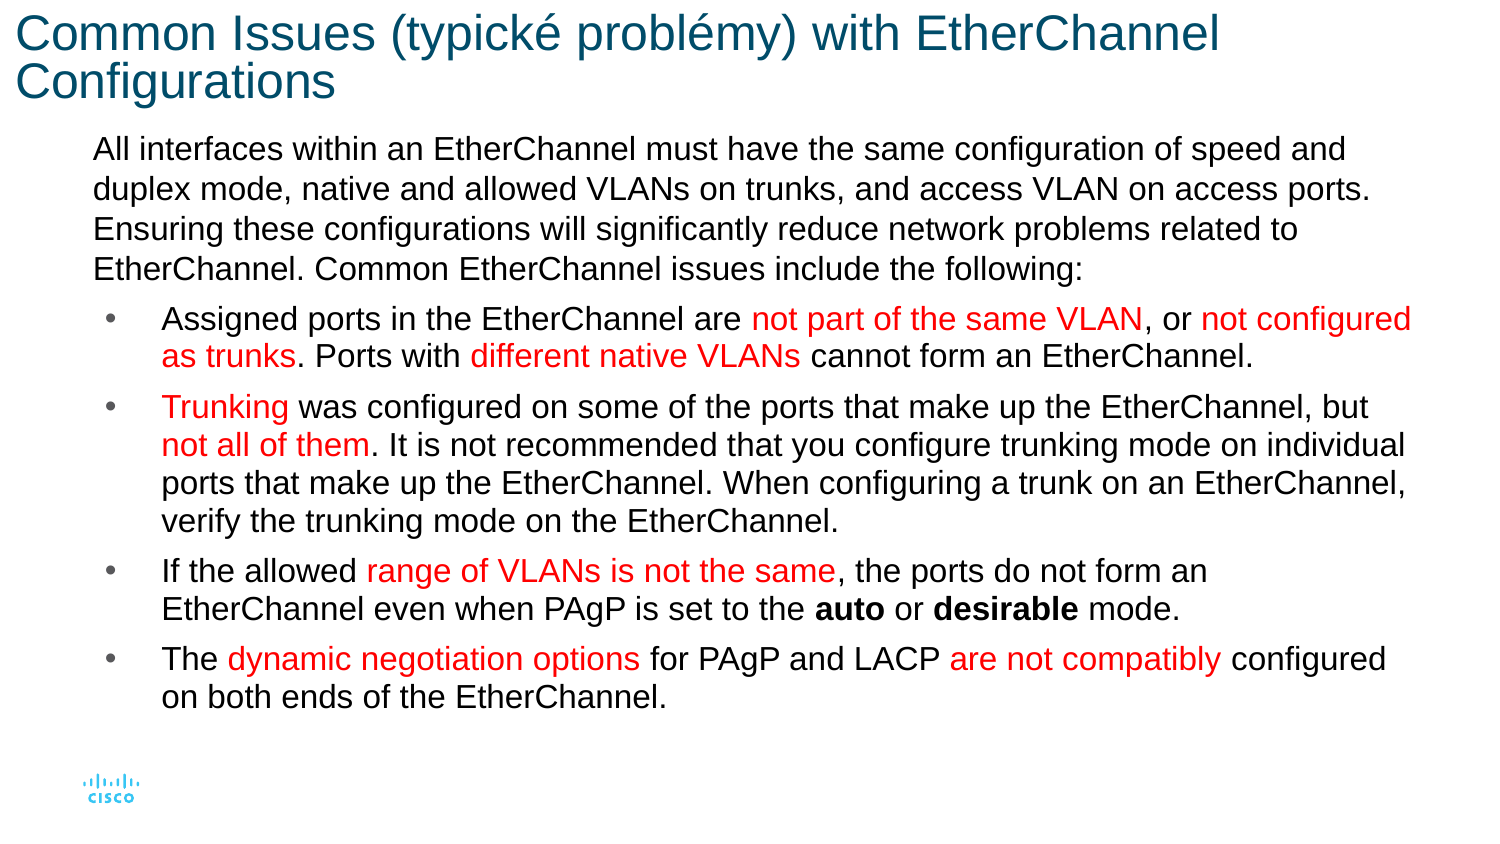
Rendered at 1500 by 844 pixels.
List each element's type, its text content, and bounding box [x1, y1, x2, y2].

list All interfaces within an EtherChannel must have the same configuration of speed and duplex mode, native and allowed VLANs on trunks, and access VLAN on access ports. Ensuring these configurations will significantly reduce network problems related to EtherChannel. Common EtherChannel issues include the following: Assigned ports in the EtherChannel are not part of the same VLAN, or not configured as trunks. Ports with different native VLANs cannot form an EtherChannel. Trunking was configured on some of the ports that make up the EtherChannel, but not all of them. It is not recommended that you configure trunking mode on individual ports that make up the EtherChannel. When configuring a trunk on an EtherChannel, verify the trunking mode on the EtherChannel. If the allowed range of VLANs is not the same, the ports do not form an EtherChannel even when PAgP is set to the auto or desirable mode. The dynamic negotiation options for PAgP and LACP are not compatibly configured on both ends of the EtherChannel. [77, 120, 1437, 726]
title Common Issues (typické problémy) with EtherChannel Configurations [0, 0, 1369, 121]
